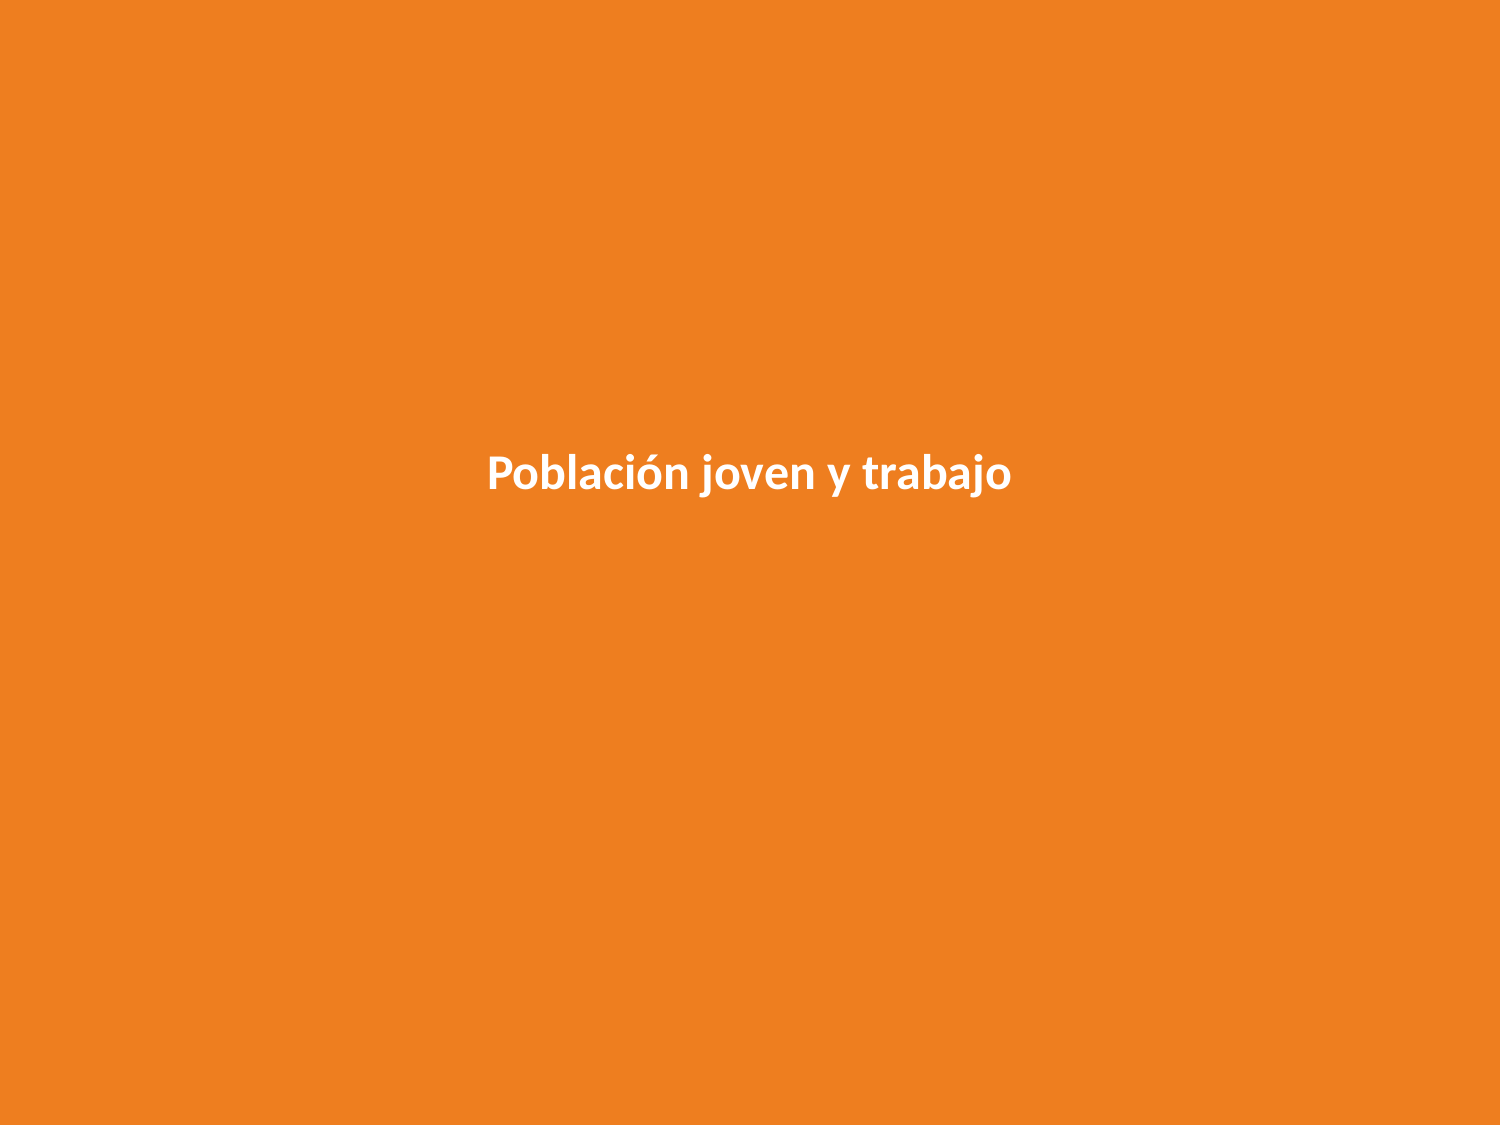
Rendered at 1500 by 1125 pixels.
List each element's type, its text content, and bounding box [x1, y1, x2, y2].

text_box Población joven y trabajo [112, 349, 1388, 591]
